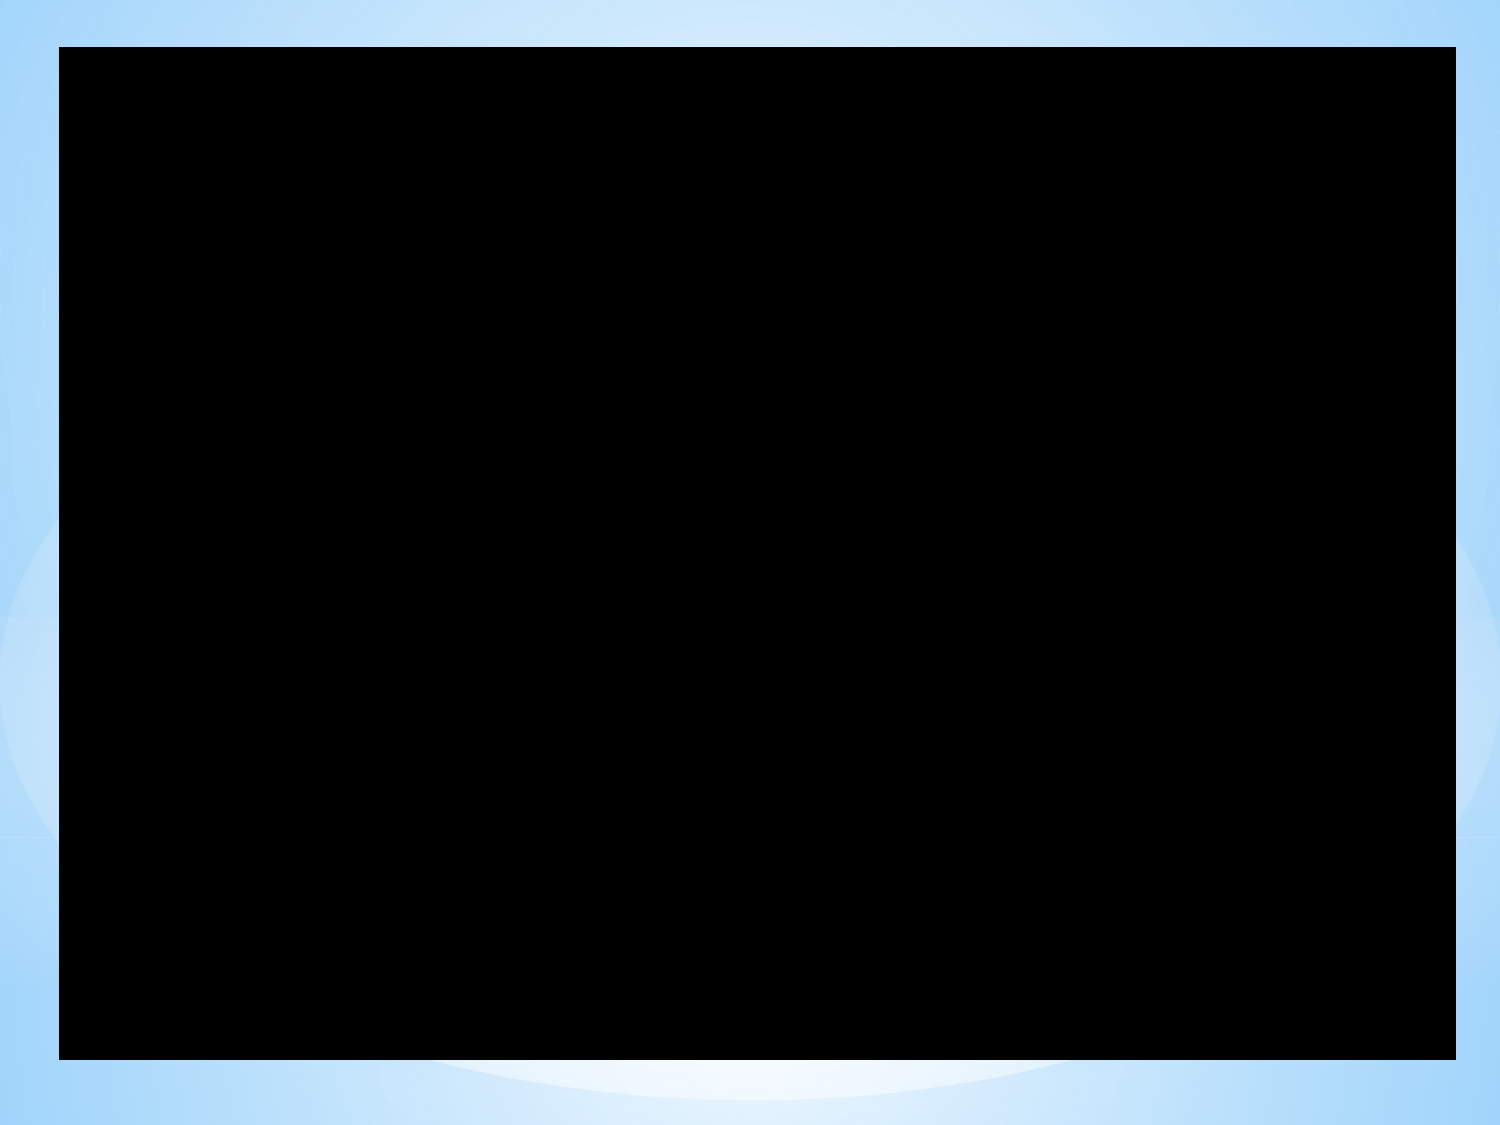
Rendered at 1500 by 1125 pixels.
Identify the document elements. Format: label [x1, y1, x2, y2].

text_box [58, 46, 1457, 1061]
